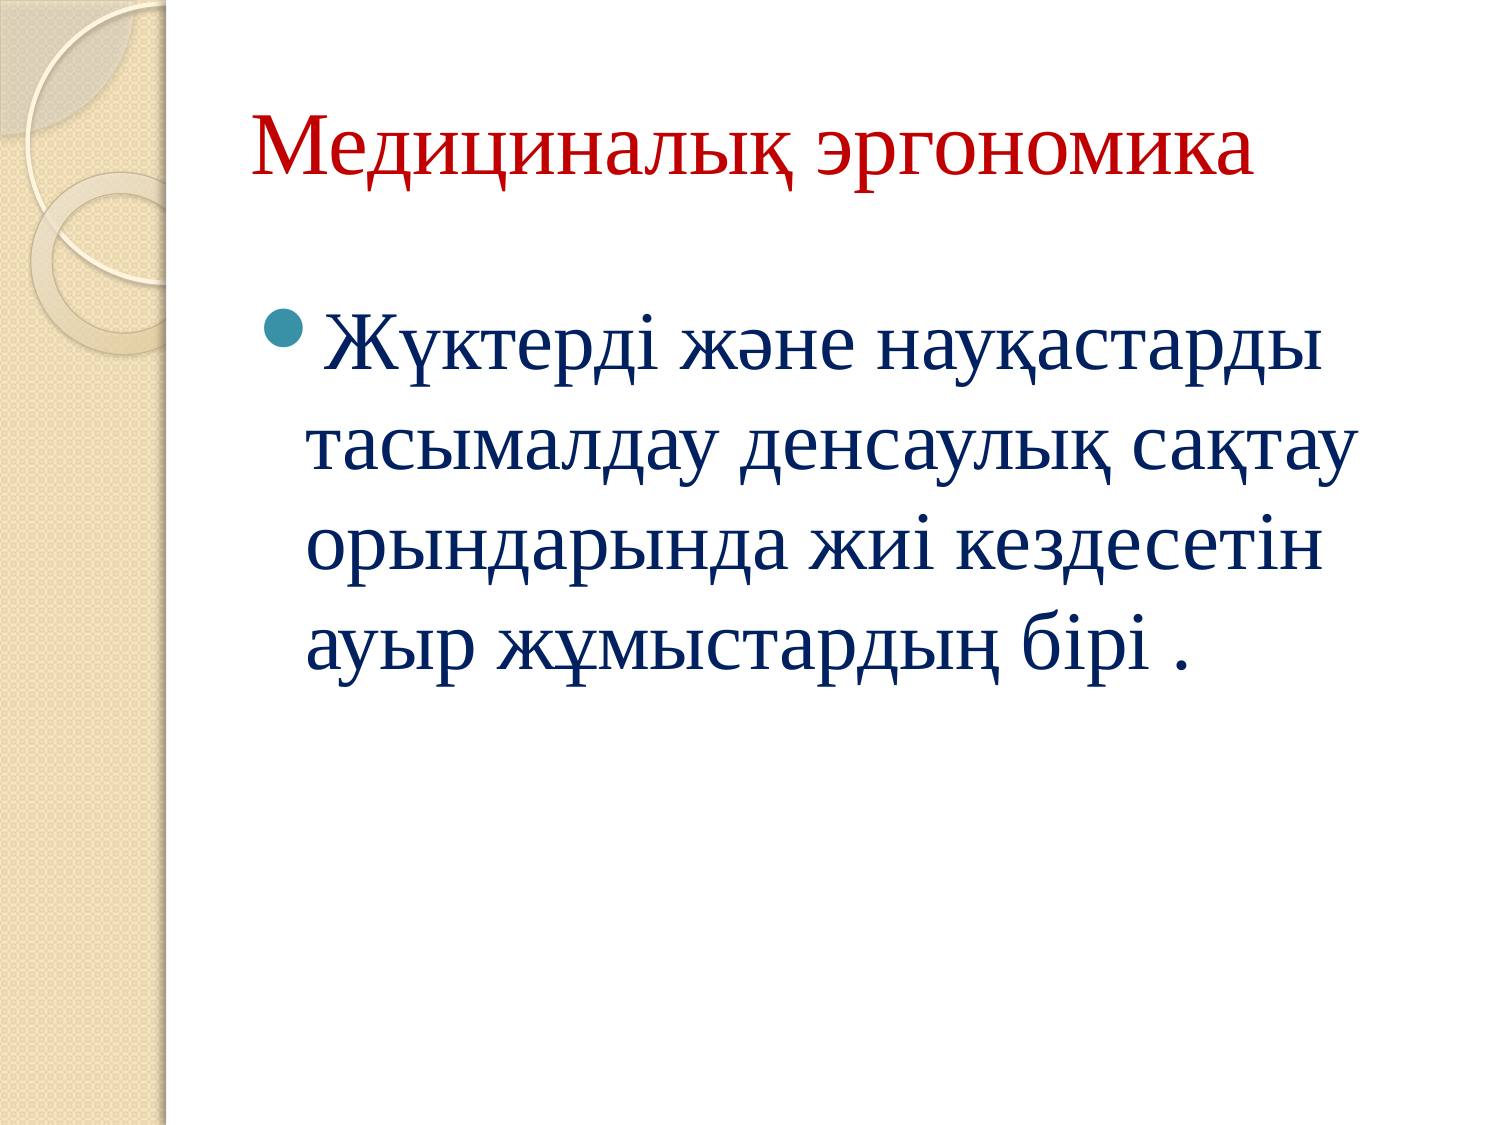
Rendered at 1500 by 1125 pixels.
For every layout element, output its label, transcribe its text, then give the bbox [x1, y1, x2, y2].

list Жүктерді және науқастарды тасымалдау денсаулық сақтау орындарында жиі кездесетін ауыр жұмыстардың бірі . [230, 278, 1461, 1067]
title Медициналық эргономика [235, 45, 1466, 233]
